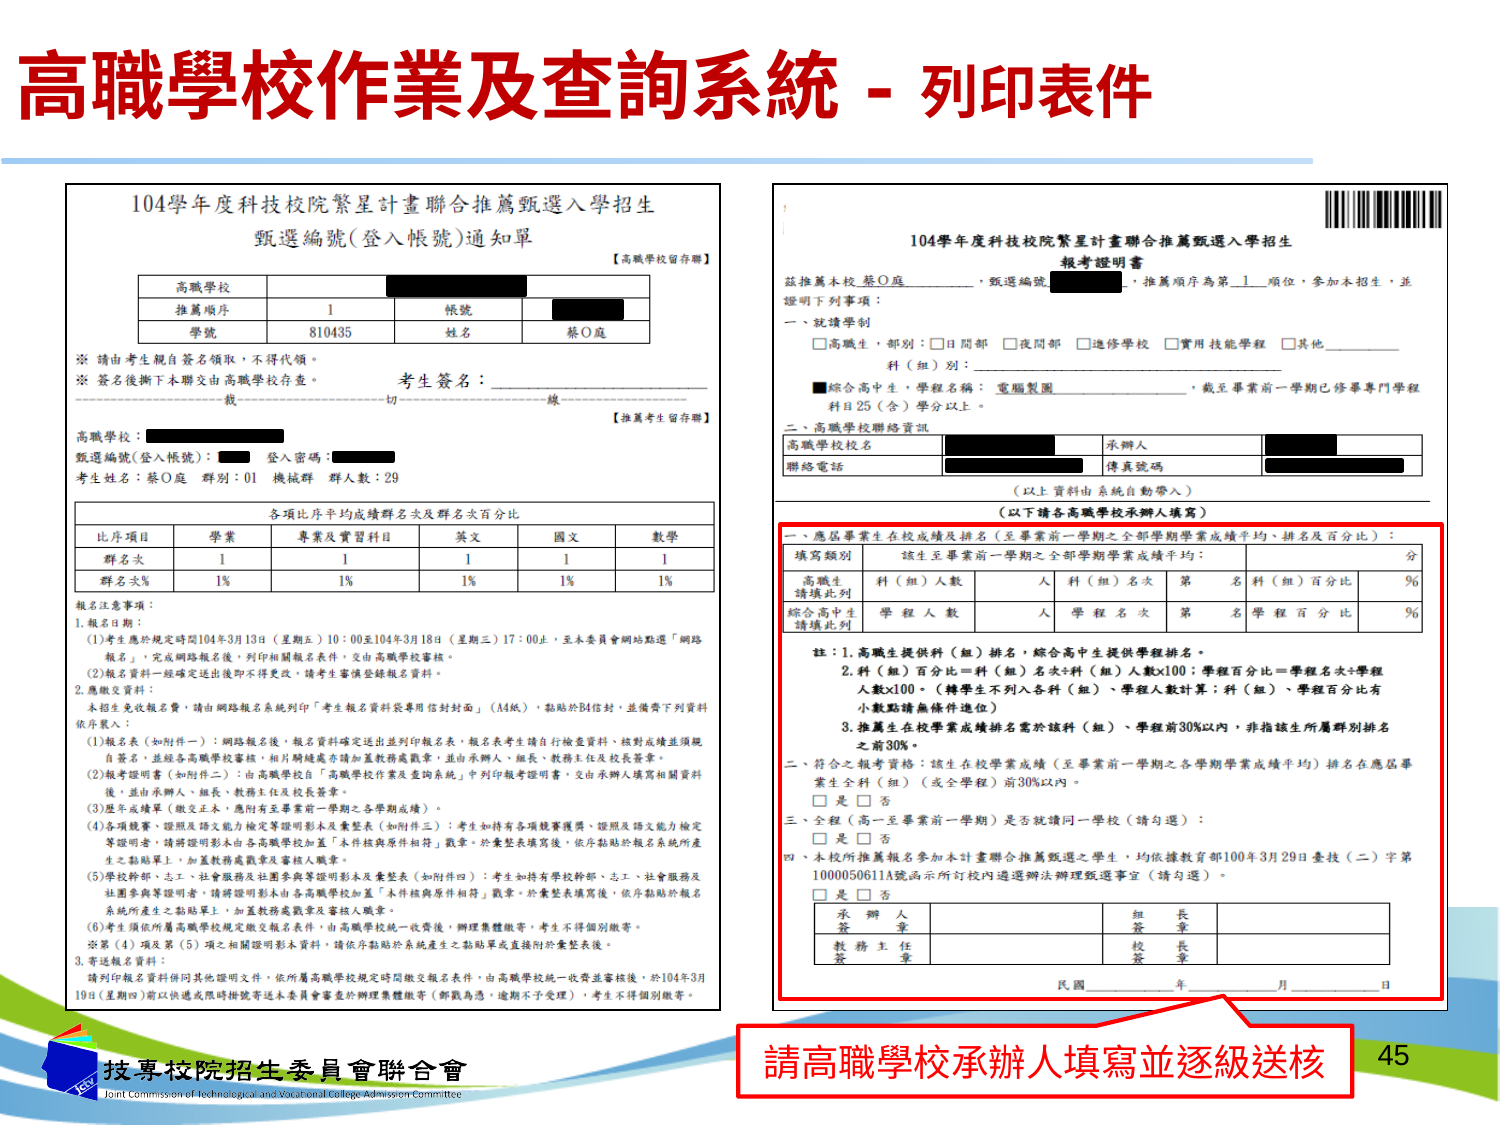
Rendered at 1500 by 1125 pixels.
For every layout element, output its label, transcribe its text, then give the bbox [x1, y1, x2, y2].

picture [0, 907, 1500, 1125]
title 高職學校作業及查詢系統-列印表件 [0, 18, 1483, 150]
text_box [66, 184, 720, 1010]
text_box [738, 184, 1448, 1097]
